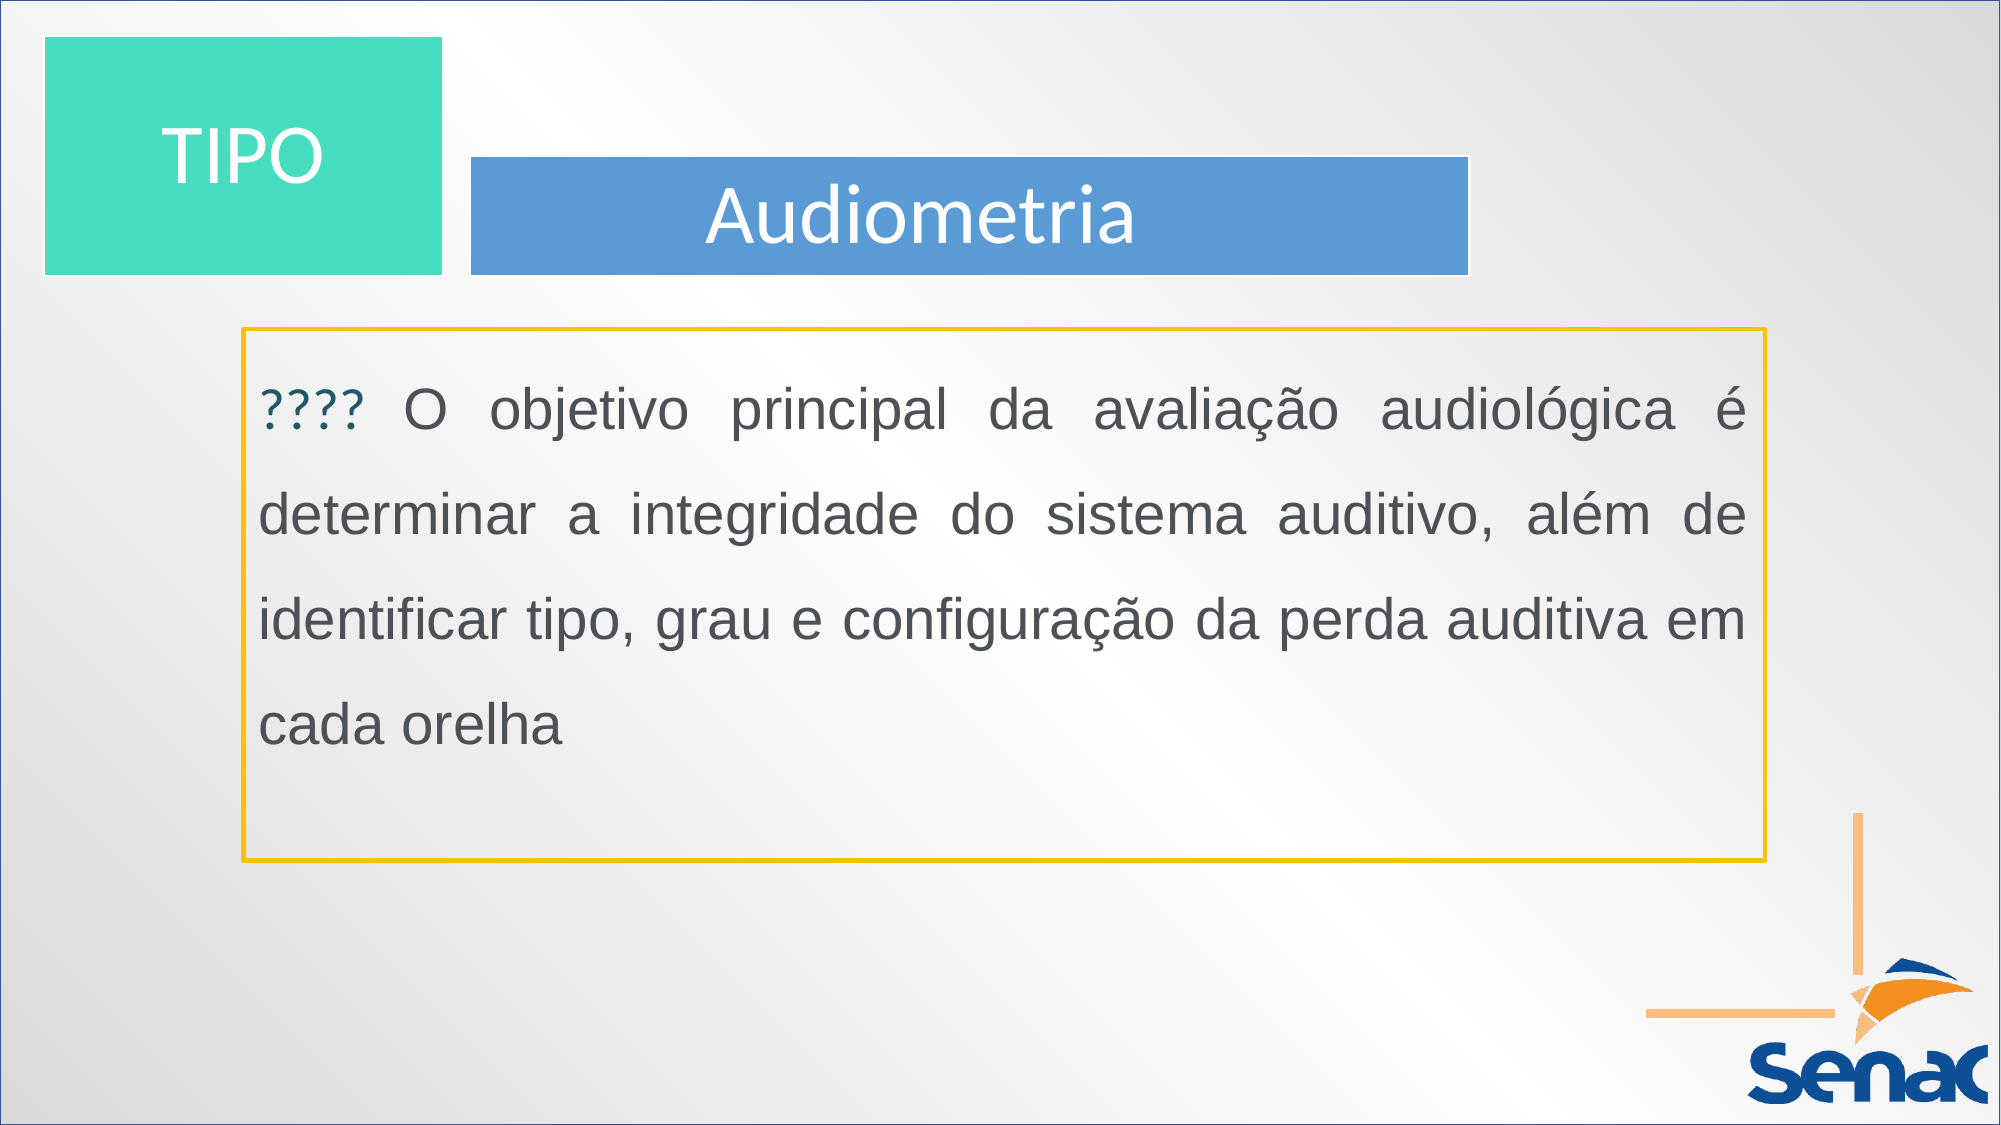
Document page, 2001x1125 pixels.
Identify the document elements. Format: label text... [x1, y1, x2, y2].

picture [1747, 958, 1988, 1104]
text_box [469, 155, 1470, 276]
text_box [43, 36, 444, 276]
text_box ???? O objetivo principal da avaliação audiológica é determinar a integridade do sistema auditivo, além de identificar tipo, grau e configuração da perda auditiva em cada orelha [243, 329, 1766, 861]
